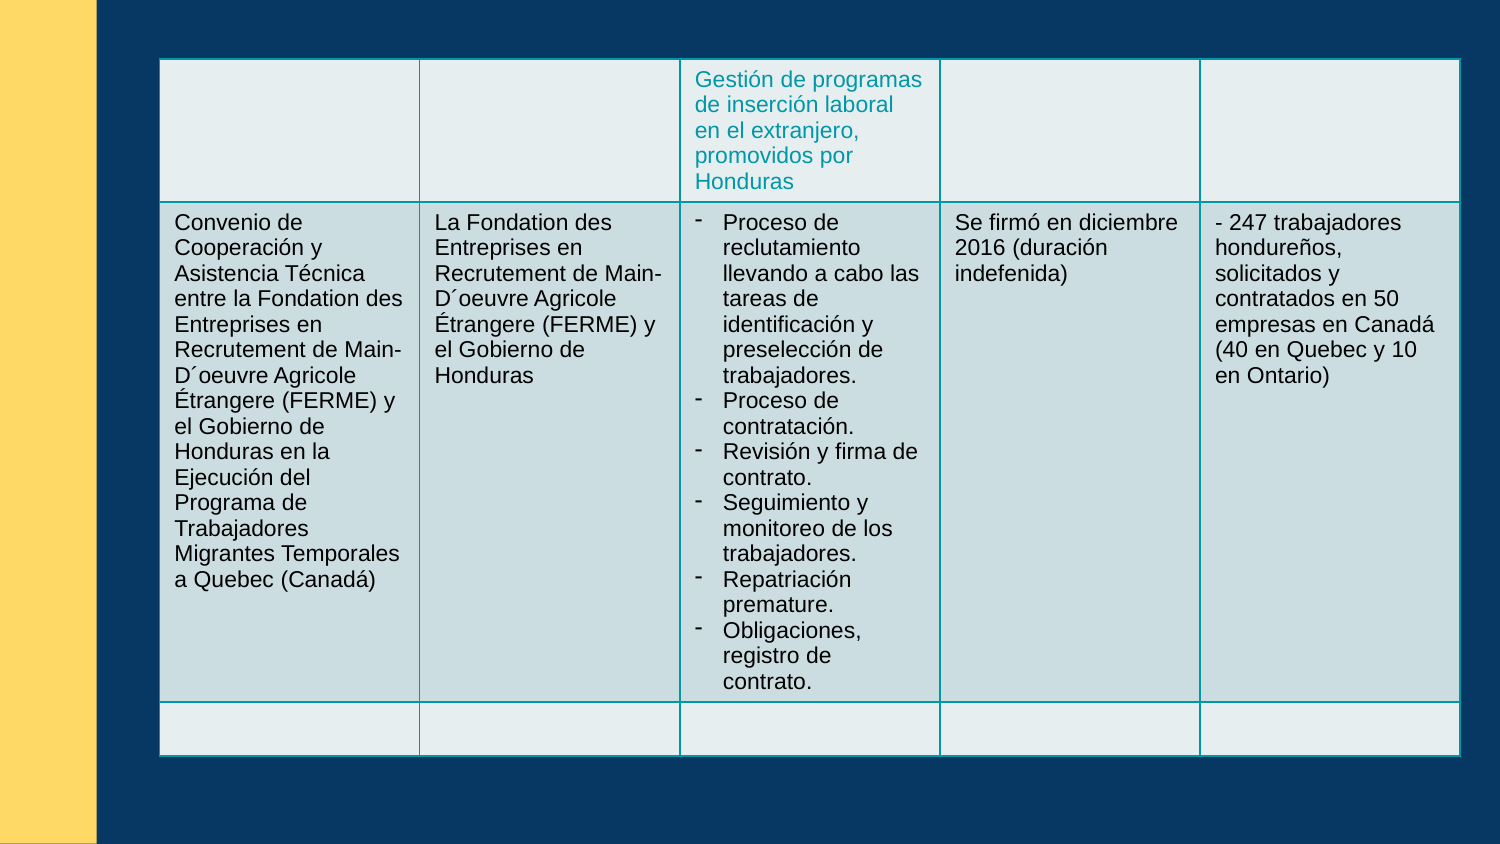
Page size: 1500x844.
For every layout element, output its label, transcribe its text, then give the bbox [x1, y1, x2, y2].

text_box [0, 0, 97, 844]
table_header [1201, 60, 1459, 201]
table_cell La Fondation des Entreprises en Recrutement de Main-D´oeuvre Agricole Étrangere (FERME) y el Gobierno de Honduras [420, 203, 679, 701]
table_cell Se firmó en diciembre 2016 (duración indefenida) [941, 203, 1199, 701]
table_cell [1201, 703, 1459, 755]
table_header [420, 60, 679, 201]
table_header Gestión de programas de inserción laboral en el extranjero, promovidos por Honduras [681, 60, 939, 201]
table_cell [420, 703, 679, 755]
table_header [941, 60, 1199, 201]
table_cell [681, 703, 939, 755]
table_cell Proceso de reclutamiento llevando a cabo las tareas de identificación y preselección de trabajadores. Proceso de contratación. Revisión y firma de contrato. Seguimiento y monitoreo de los trabajadores. Repatriación premature. Obligaciones, registro de contrato. [681, 203, 939, 701]
table_cell - 247 trabajadores hondureños, solicitados y contratados en 50 empresas en Canadá (40 en Quebec y 10 en Ontario) [1201, 203, 1459, 701]
table_header [160, 60, 419, 201]
table_cell [160, 703, 419, 755]
table_cell [941, 703, 1199, 755]
table_cell Convenio de Cooperación y Asistencia Técnica entre la Fondation des Entreprises en Recrutement de Main-D´oeuvre Agricole Étrangere (FERME) y el Gobierno de Honduras en la Ejecución del Programa de Trabajadores Migrantes Temporales a Quebec (Canadá) [160, 203, 419, 701]
